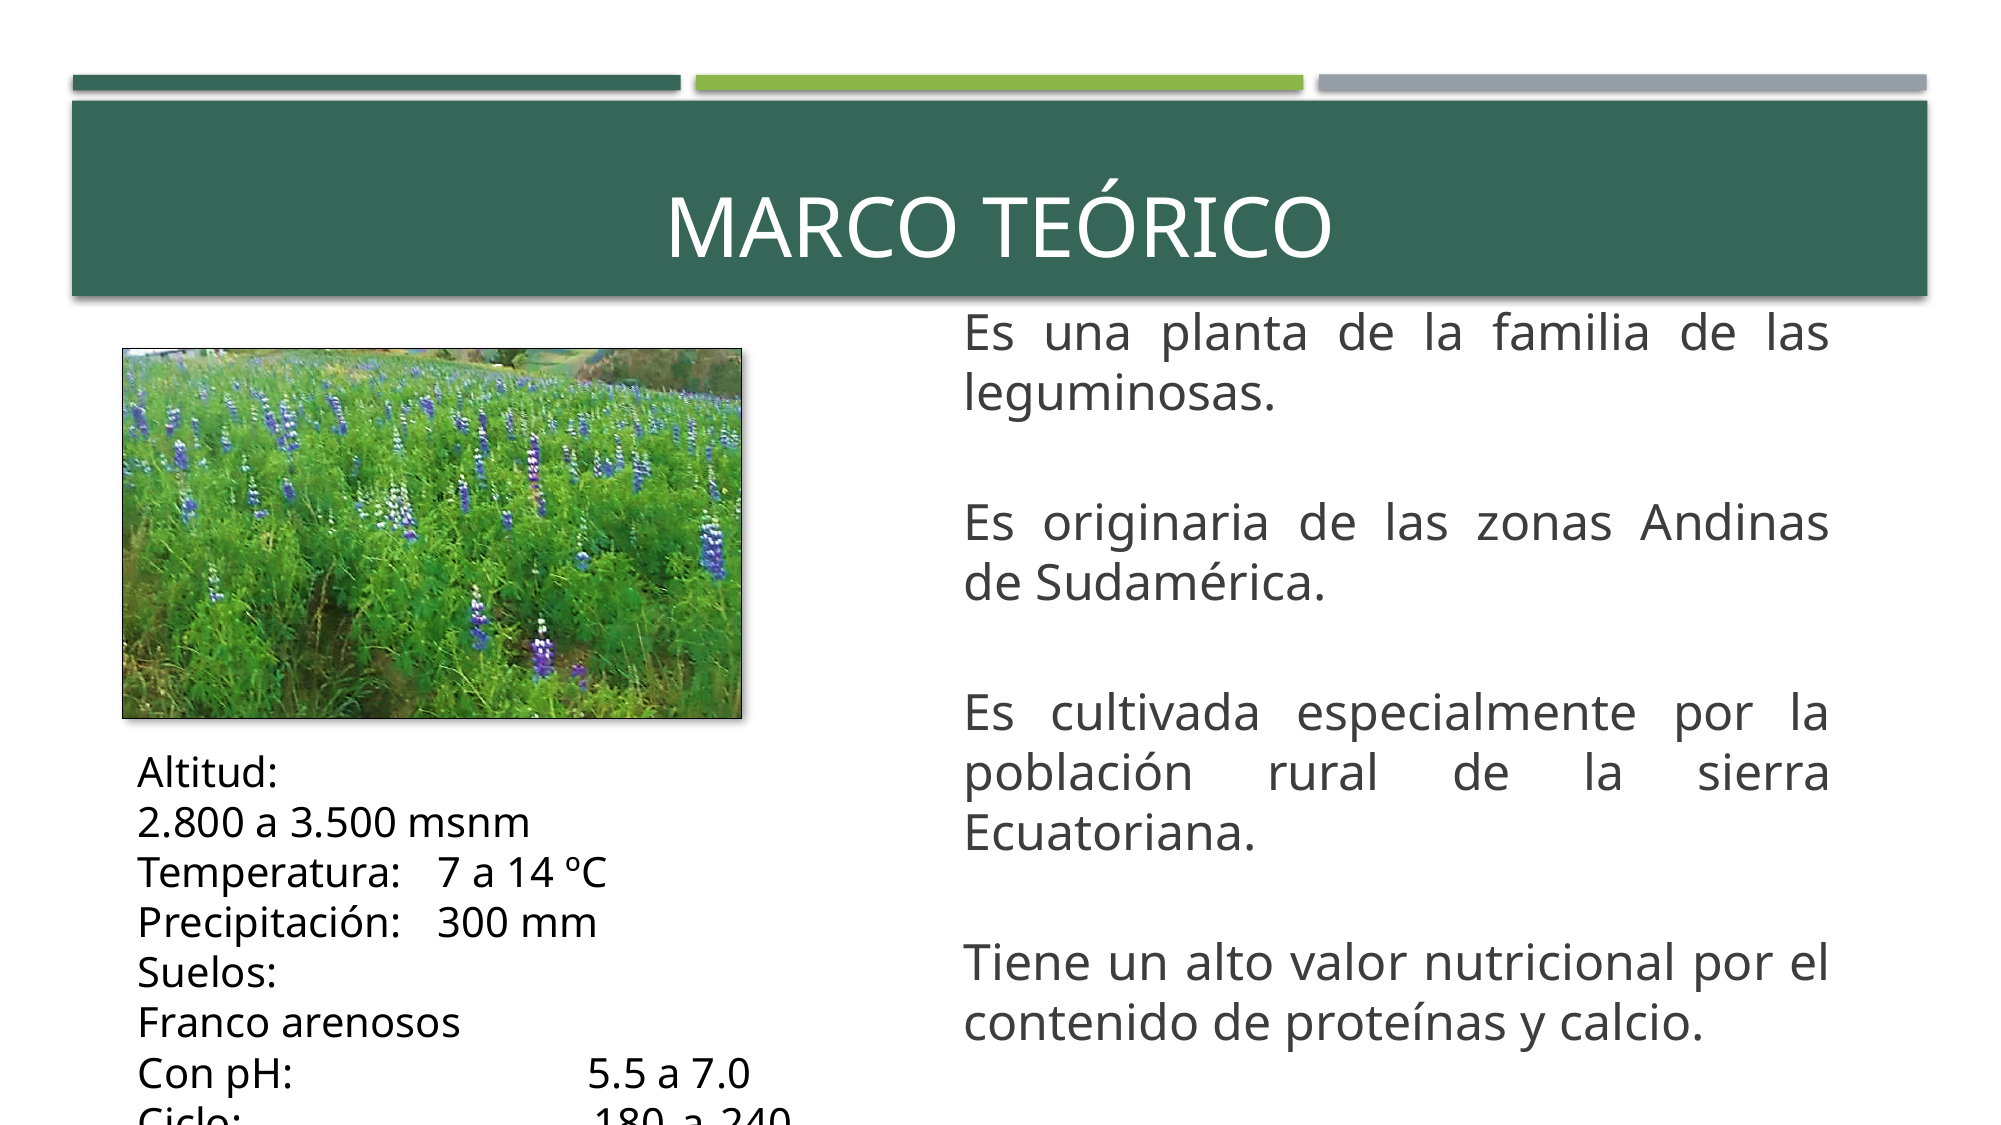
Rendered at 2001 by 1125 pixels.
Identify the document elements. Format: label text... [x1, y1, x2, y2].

title MARCO TEÓRICO [95, 115, 1905, 282]
picture [122, 348, 742, 719]
text_box Altitud: 2.800 a 3.500 msnm Temperatura: 7 a 14 ºC Precipitación: 300 mm Suelos: Franco arenosos Con pH: 5.5 a 7.0 Ciclo: 180 a 240 días [123, 738, 808, 1125]
list Es una planta de la familia de las leguminosas. Es originaria de las zonas Andinas de Sudamérica. Es cultivada especialmente por la población rural de la sierra Ecuatoriana. Tiene un alto valor nutricional por el contenido de proteínas y calcio. [948, 339, 1847, 1094]
